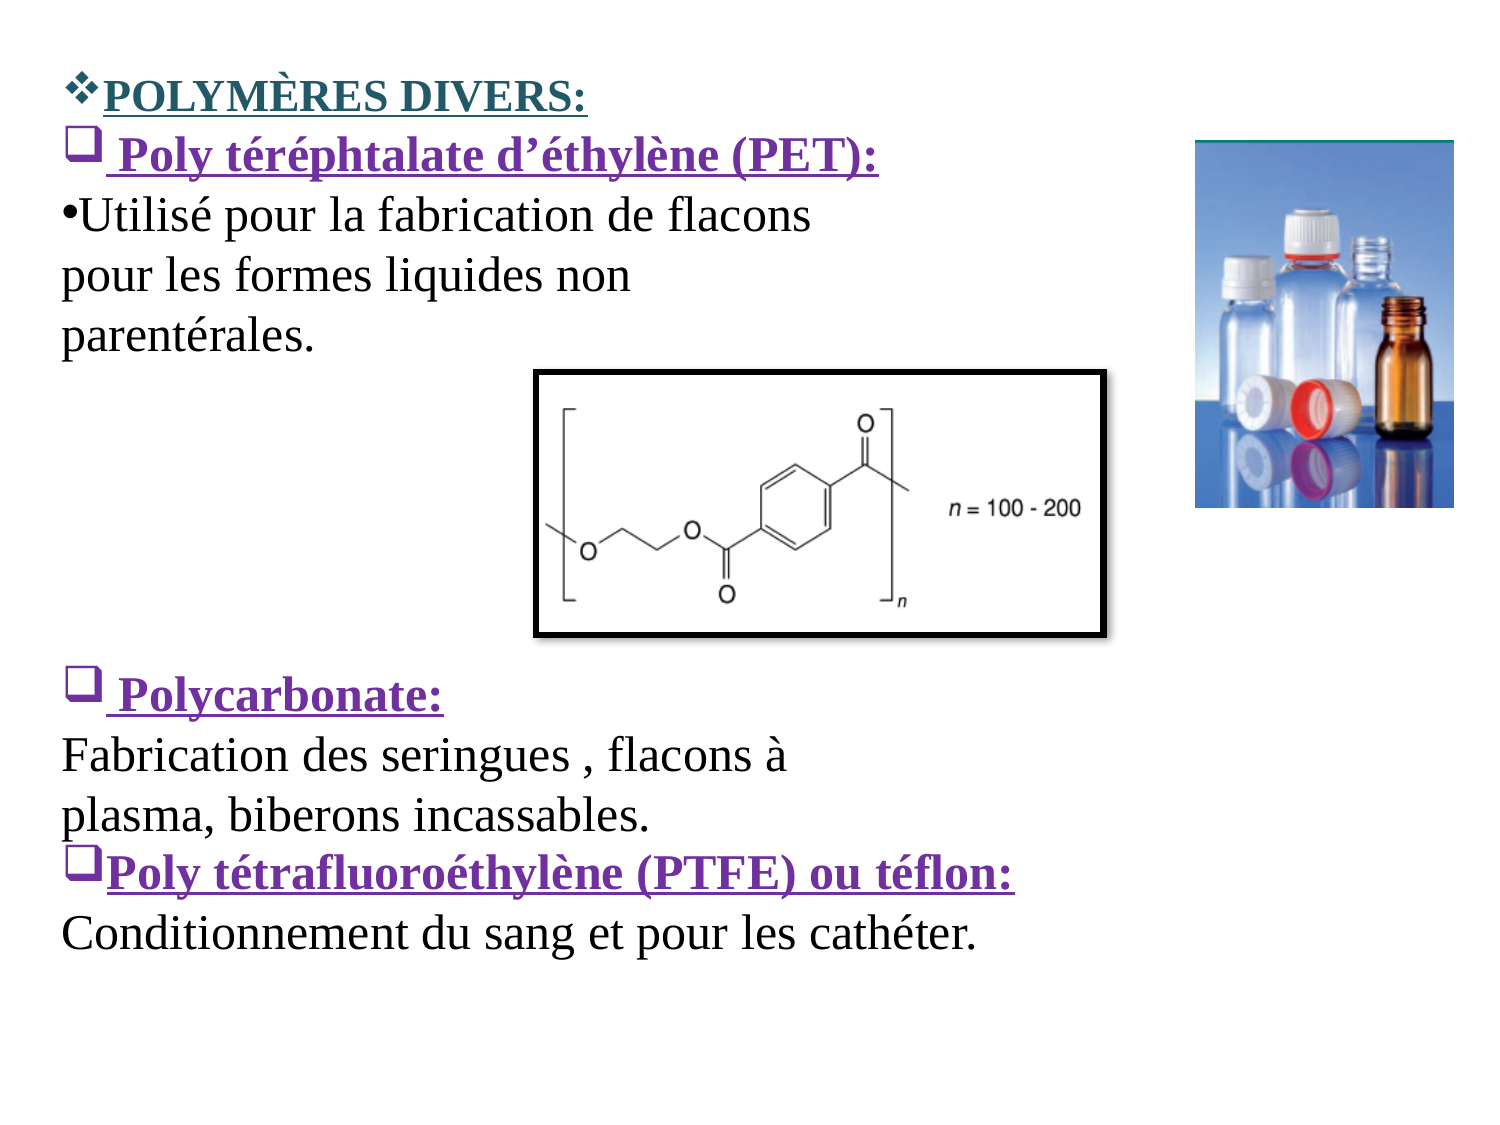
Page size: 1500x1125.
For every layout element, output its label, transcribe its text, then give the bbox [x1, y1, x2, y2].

picture [538, 374, 1101, 633]
text_box POLYMÈRES DIVERS: Poly téréphtalate d’éthylène (PET): Utilisé pour la fabrication de flacons pour les formes liquides non parentérales. Polycarbonate: Fabrication des seringues , flacons à plasma, biberons incassables. [46, 58, 914, 831]
picture [1195, 140, 1454, 508]
text_box Poly tétrafluoroéthylène (PTFE) ou téflon: Conditionnement du sang et pour les cathéter. [46, 831, 1360, 1027]
